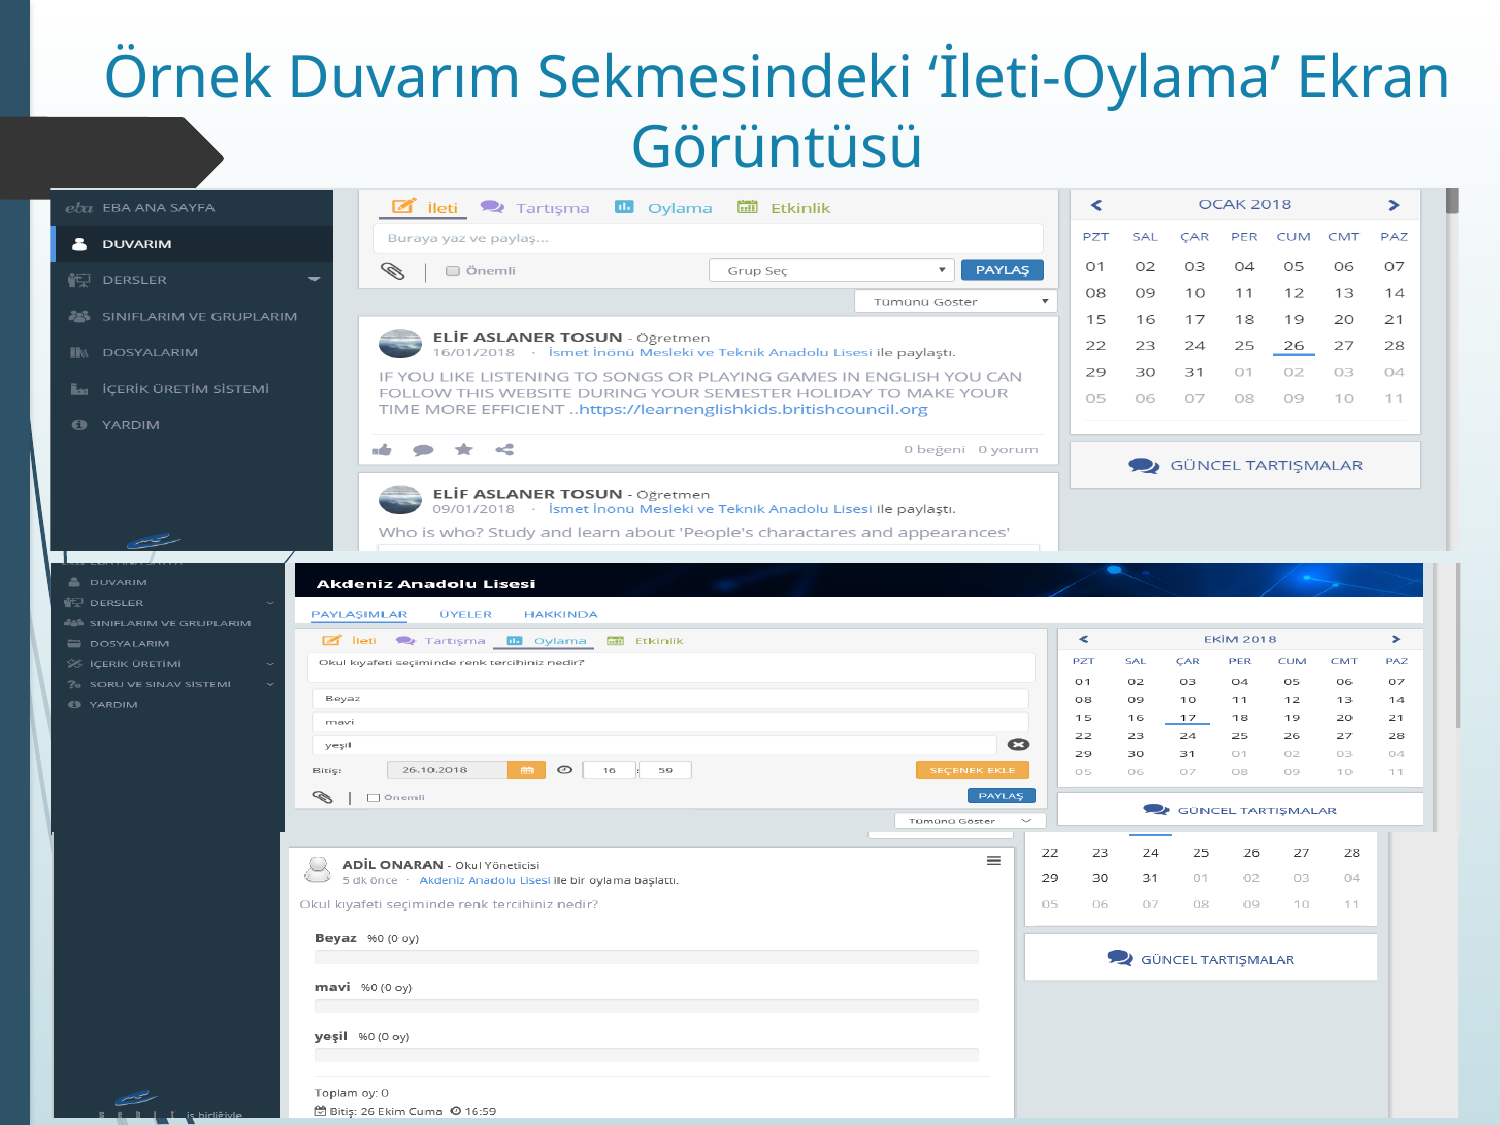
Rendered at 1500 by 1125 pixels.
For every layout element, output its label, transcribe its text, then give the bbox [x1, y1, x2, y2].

picture [50, 187, 1459, 551]
picture [50, 562, 1461, 1118]
text_box Örnek Duvarım Sekmesindeki ‘İleti-Oylama’ Ekran Görüntüsü [72, 32, 1483, 187]
